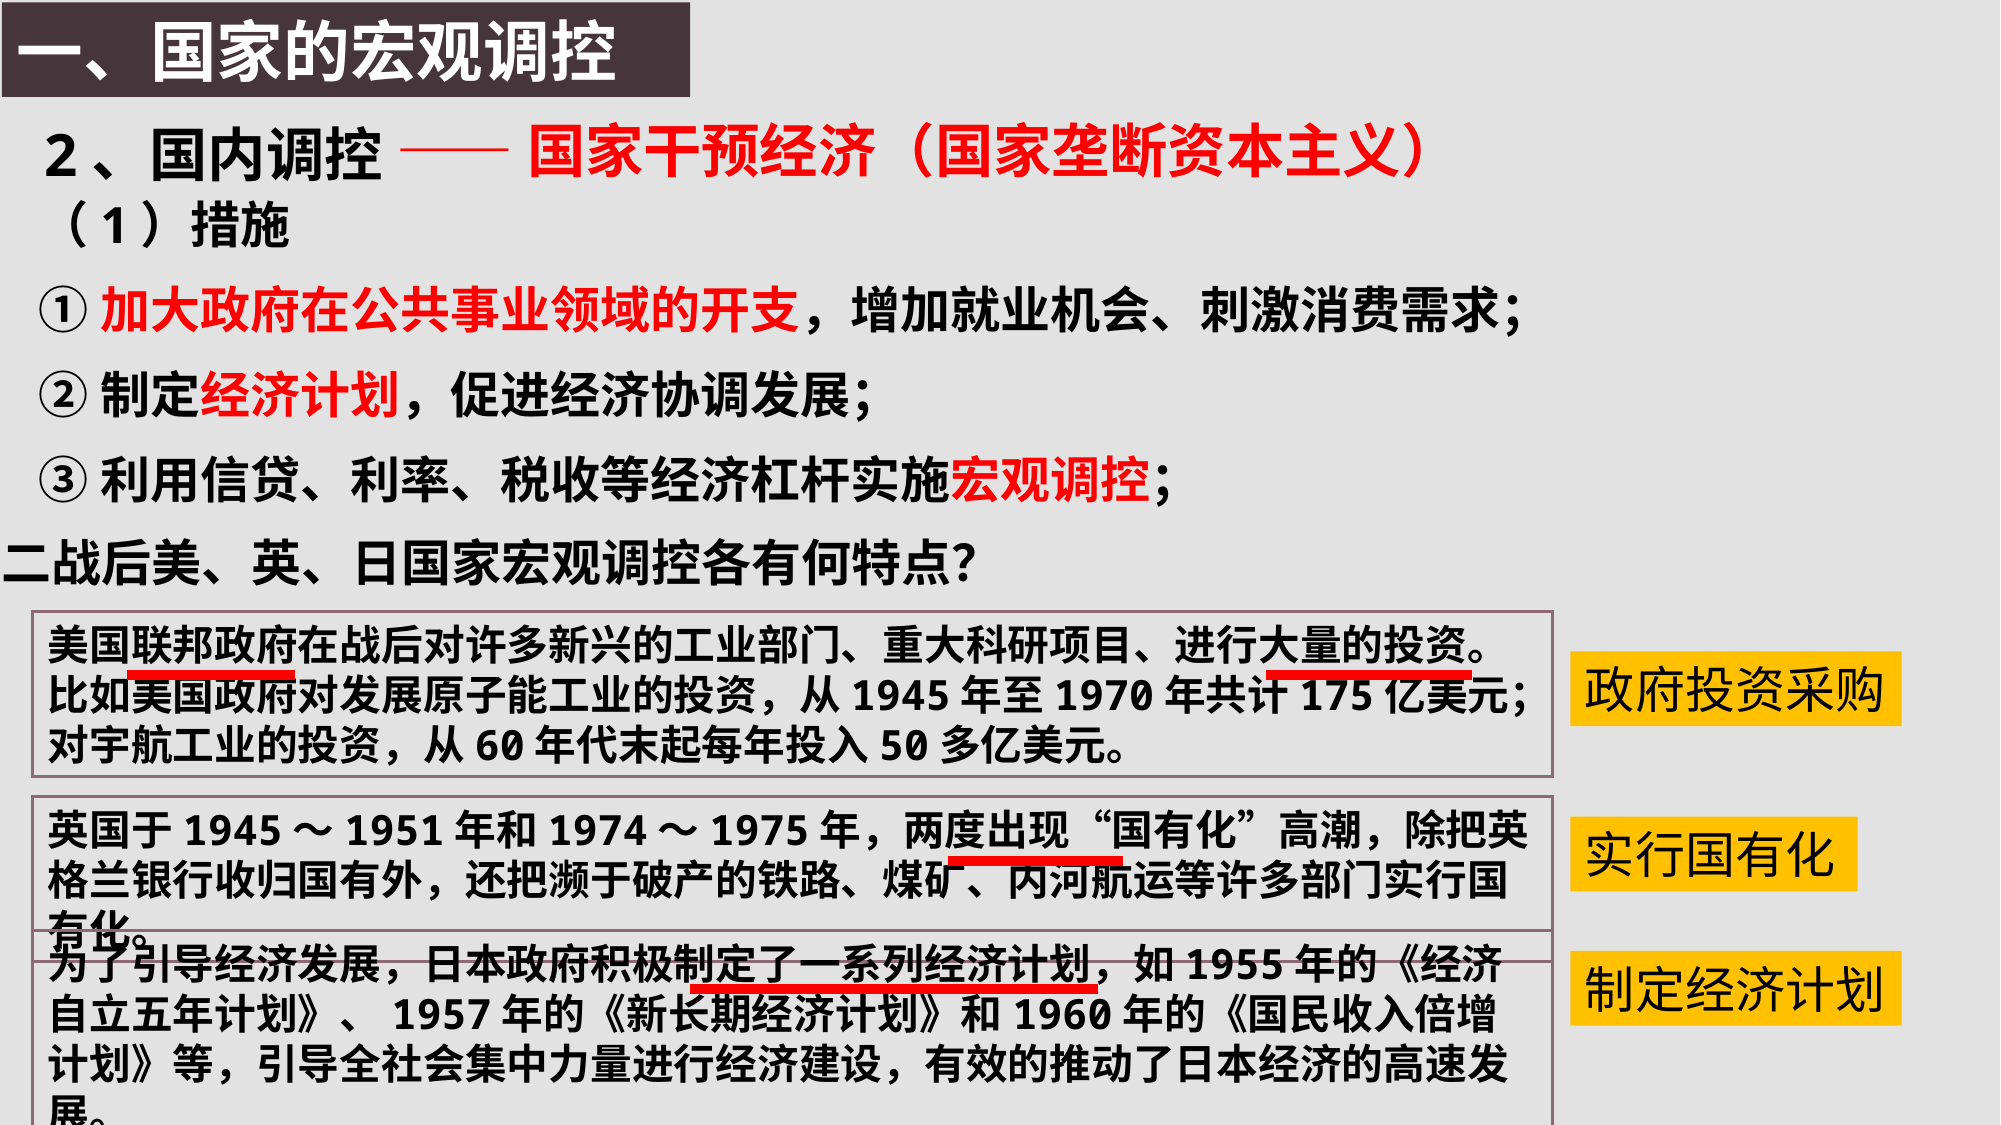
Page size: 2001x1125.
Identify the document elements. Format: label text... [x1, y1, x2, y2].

text_box （1）措施 ①加大政府在公共事业领域的开支，增加就业机会、刺激消费需求； ②制定经济计划，促进经济协调发展； ③利用信贷、利率、税收等经济杠杆实施宏观调控； [1, 185, 1886, 516]
text_box 二战后美、英、日国家宏观调控各有何特点？ [0, 523, 2000, 599]
text_box 为了引导经济发展，日本政府积极制定了一系列经济计划，如1955年的《经济自立五年计划》、1957年的《新长期经济计划》和1960年的《国民收入倍增计划》等，引导全社会集中力量进行经济建设，有效的推动了日本经济的高速发展。 [32, 930, 1553, 1125]
text_box 2、国内调控 [29, 110, 398, 196]
text_box 政府投资采购 [1570, 651, 1902, 727]
text_box 实行国有化 [1570, 816, 1858, 892]
text_box 一、国家的宏观调控 [1, 2, 691, 97]
text_box ——国家干预经济（国家垄断资本主义） [381, 106, 1475, 192]
text_box 英国于1945～1951年和1974～1975年，两度出现“国有化”高潮，除把英格兰银行收归国有外，还把濒于破产的铁路、煤矿、内河航运等许多部门实行国有化。 [32, 796, 1553, 930]
text_box 制定经济计划 [1570, 950, 1902, 1026]
text_box 美国联邦政府在战后对许多新兴的工业部门、重大科研项目、进行大量的投资。比如美国政府对发展原子能工业的投资，从1945年至1970年共计175亿美元；对宇航工业的投资，从60年代末起每年投入50多亿美元。 [32, 611, 1553, 777]
